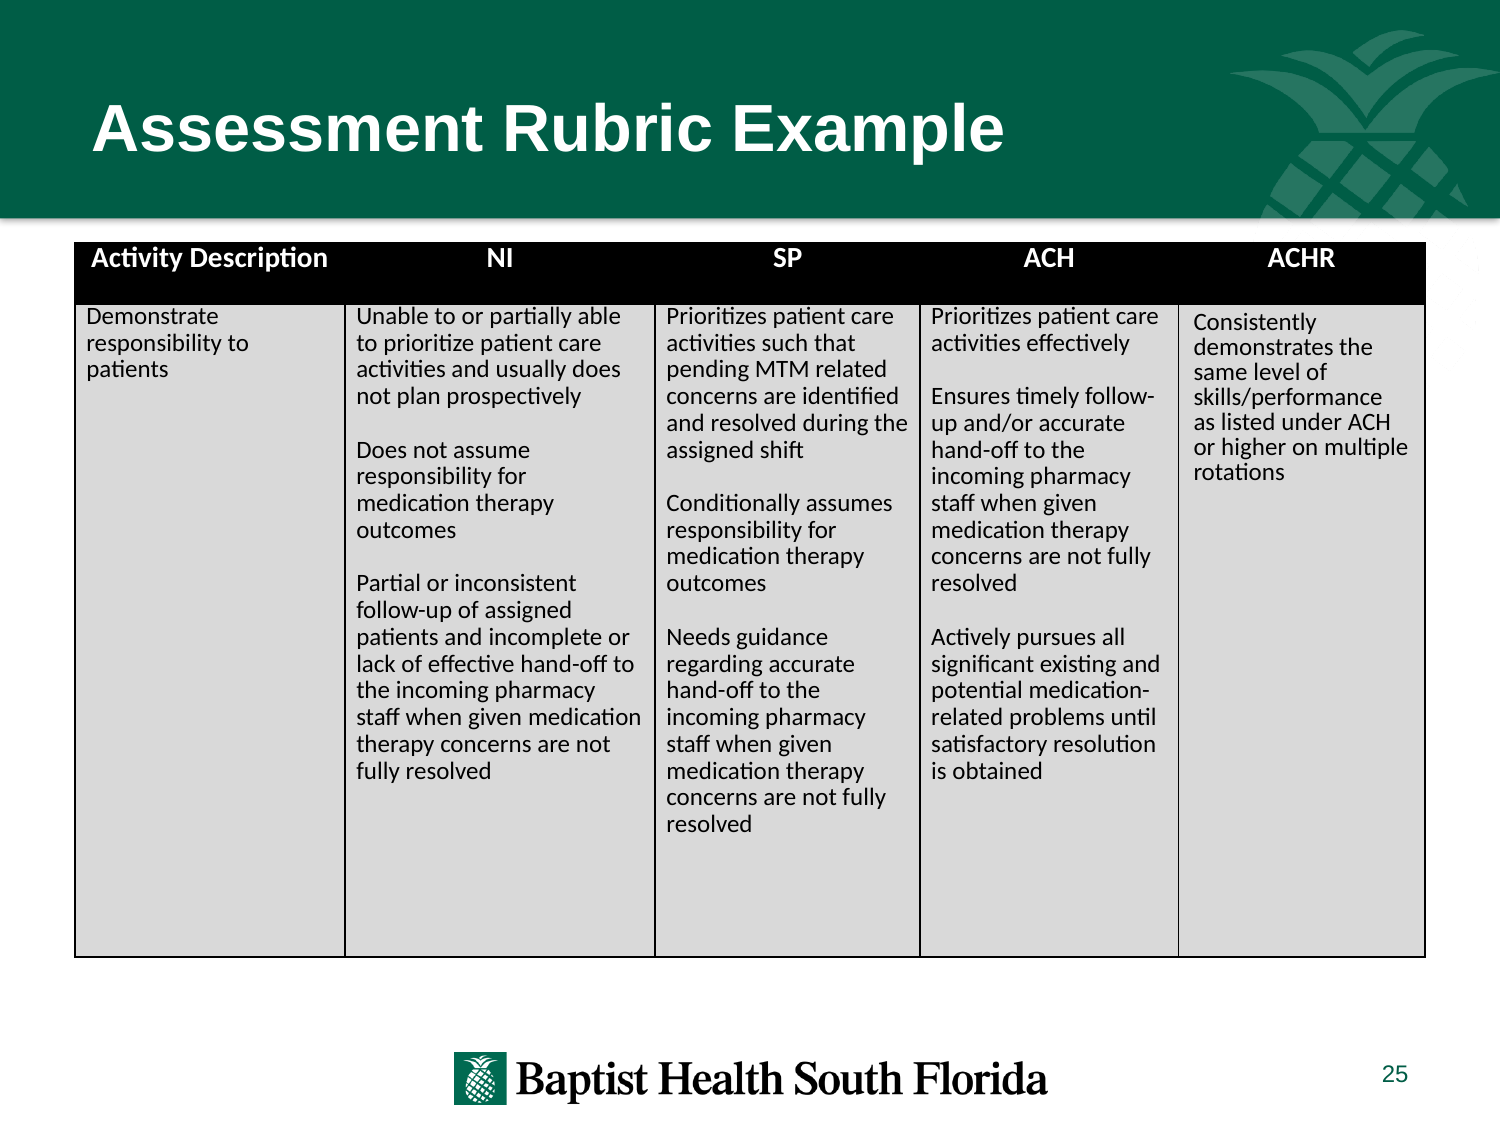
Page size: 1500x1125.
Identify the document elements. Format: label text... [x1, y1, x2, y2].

table_cell Prioritizes patient care activities effectively Ensures timely follow-up and/or accurate hand-off to the incoming pharmacy staff when given medication therapy concerns are not fully resolved Actively pursues all significant existing and potential medication-related problems until satisfactory resolution is obtained [921, 305, 1178, 956]
table_header ACH [921, 244, 1178, 303]
table_header NI [346, 244, 654, 303]
table_header Activity Description [76, 244, 344, 303]
picture [454, 1052, 1048, 1105]
table_cell Demonstrate responsibility to patients [76, 305, 344, 956]
table_header SP [656, 244, 919, 303]
table_cell Consistently demonstrates the same level of skills/performance as listed under ACH or higher on multiple rotations [1179, 305, 1424, 956]
table_header ACHR [1179, 244, 1424, 303]
table_cell Unable to or partially able to prioritize patient care activities and usually does not plan prospectively Does not assume responsibility for medication therapy outcomes Partial or inconsistent follow-up of assigned patients and incomplete or lack of effective hand-off to the incoming pharmacy staff when given medication therapy concerns are not fully resolved [346, 305, 654, 956]
slide_number 25 [1074, 1042, 1425, 1103]
table_cell Prioritizes patient care activities such that pending MTM related concerns are identified and resolved during the assigned shift Conditionally assumes responsibility for medication therapy outcomes Needs guidance regarding accurate hand-off to the incoming pharmacy staff when given medication therapy concerns are not fully resolved [656, 305, 919, 956]
title Assessment Rubric Example [75, 30, 1425, 219]
